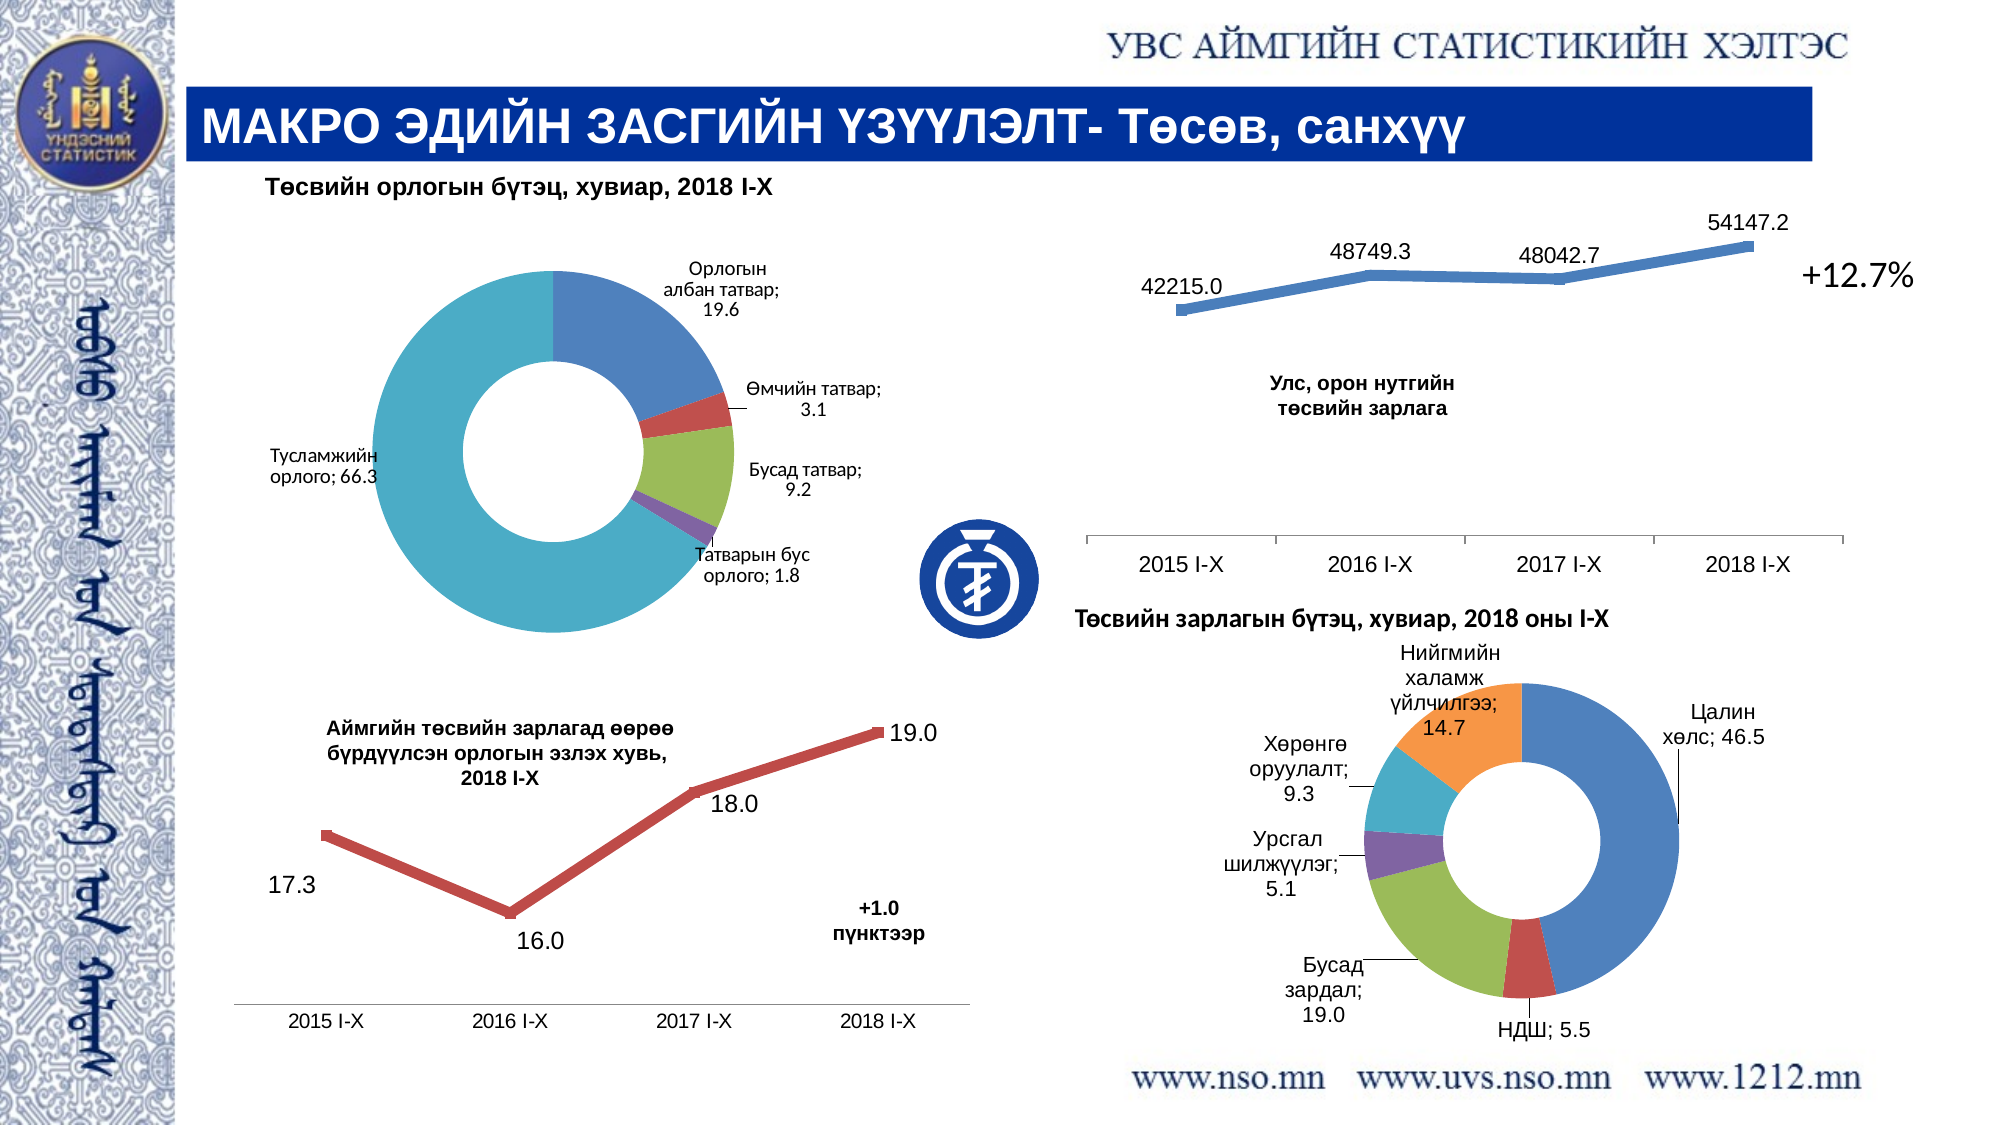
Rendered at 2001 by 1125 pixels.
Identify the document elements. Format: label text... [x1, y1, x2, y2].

chart [1155, 639, 1803, 1075]
picture [0, 0, 2001, 1125]
text_box Төсвийн орлогын бүтэц, хувиар, 2018 I-X [248, 160, 815, 209]
text_box Төсвийн зарлагын бүтэц, хувиар, 2018 оны I-X [1060, 592, 1803, 640]
chart [219, 678, 972, 1044]
text_box +12.7% [1859, 243, 1988, 303]
chart [1082, 167, 1854, 595]
text_box МАКРО ЭДИЙН ЗАСГИЙН ҮЗҮҮЛЭЛТ- Төсөв, санхүү [186, 86, 1813, 162]
chart [220, 245, 892, 641]
